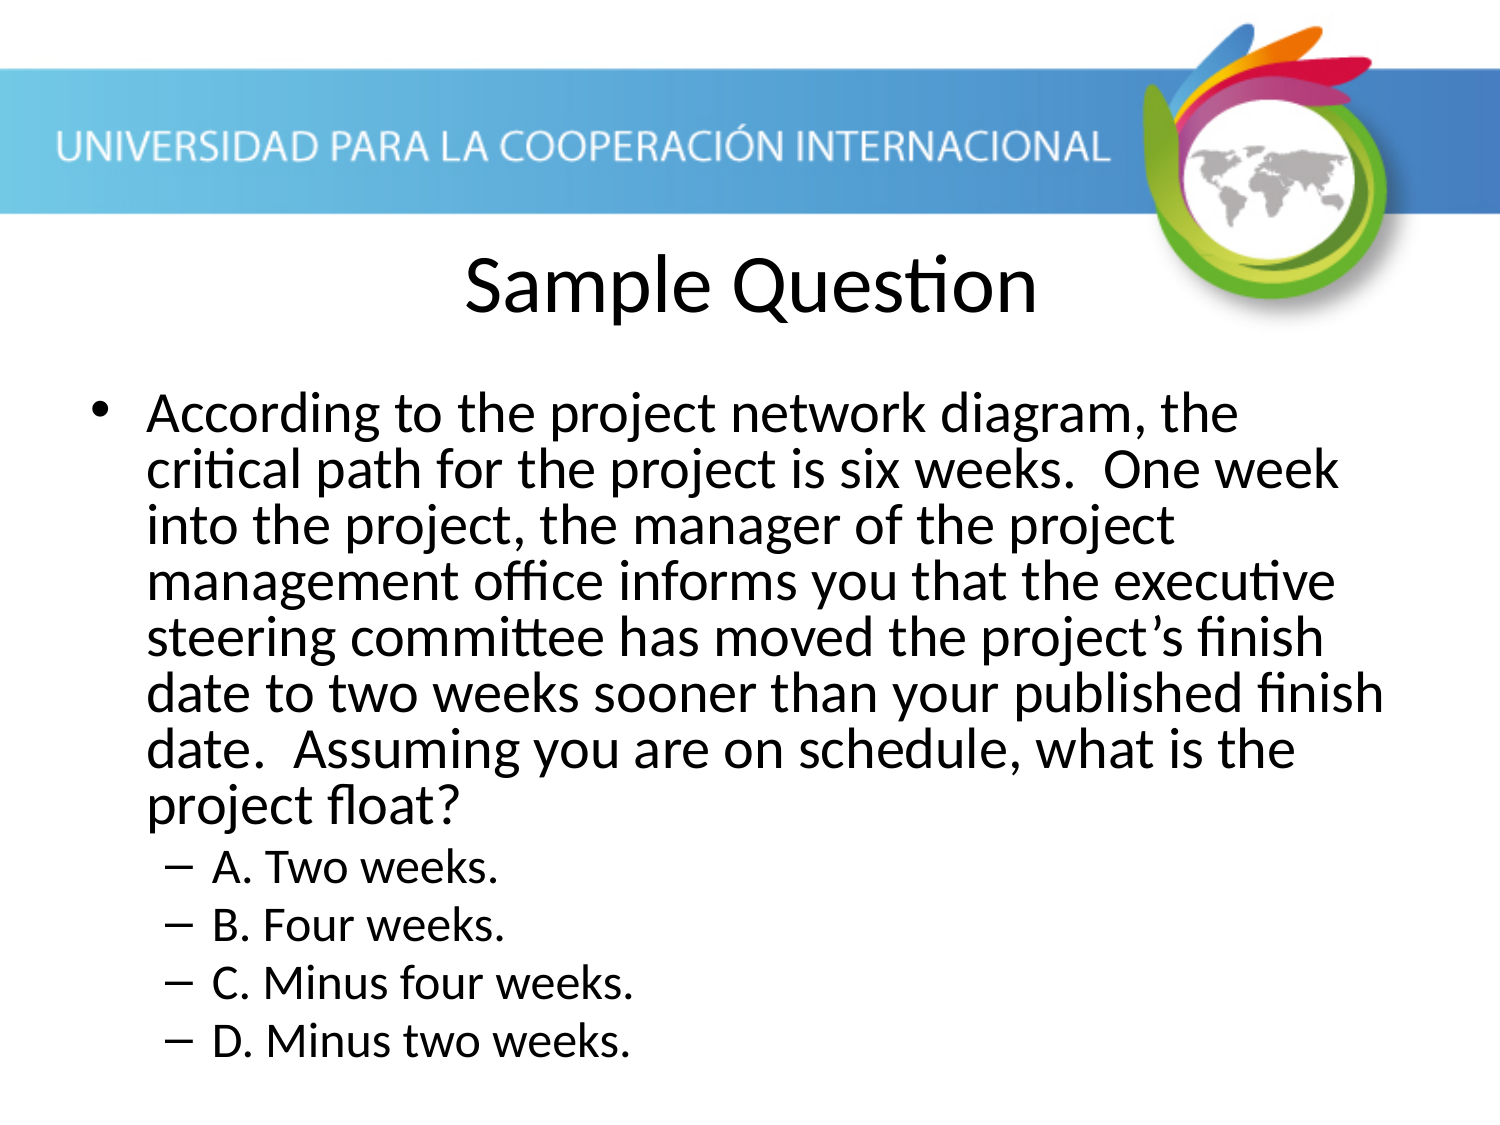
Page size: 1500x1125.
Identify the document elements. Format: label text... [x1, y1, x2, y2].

list According to the project network diagram, the critical path for the project is six weeks. One week into the project, the manager of the project management office informs you that the executive steering committee has moved the project’s finish date to two weeks sooner than your published finish date. Assuming you are on schedule, what is the project float? A. Two weeks. B. Four weeks. C. Minus four weeks. D. Minus two weeks. [74, 379, 1426, 1036]
picture [0, 0, 1500, 1125]
title Sample Question [76, 196, 1428, 362]
